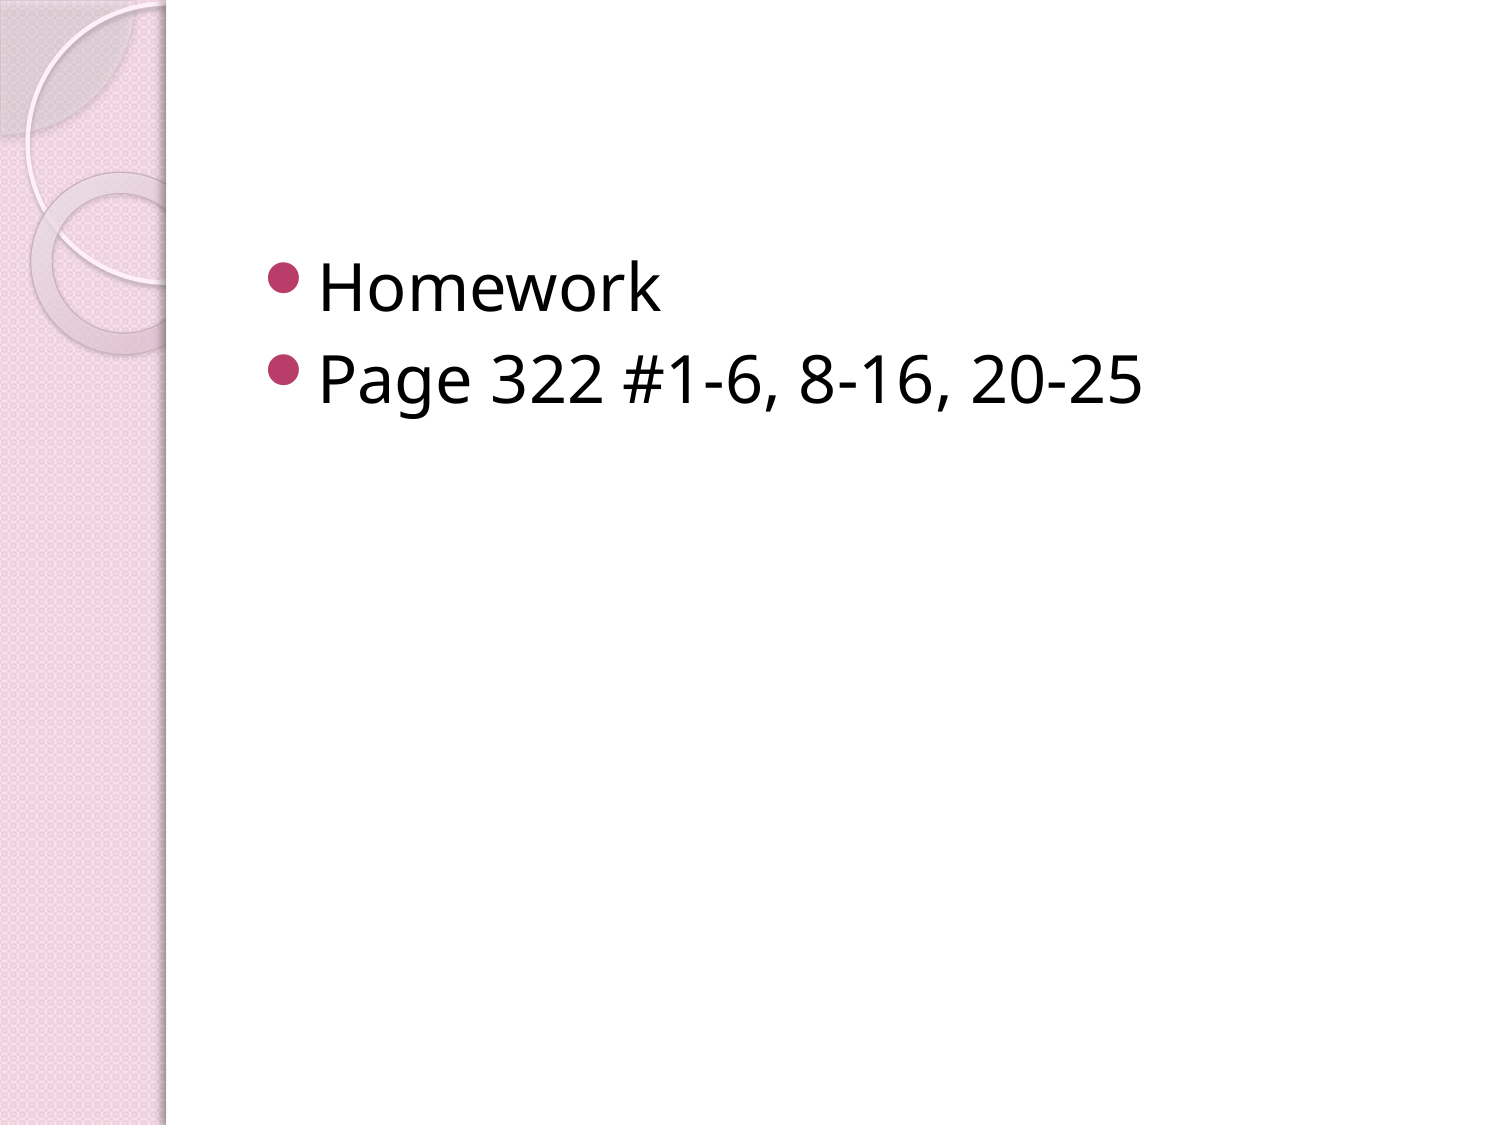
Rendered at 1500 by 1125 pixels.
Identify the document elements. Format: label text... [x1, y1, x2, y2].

list Homework Page 322 #1-6, 8-16, 20-25 [235, 237, 1466, 1025]
